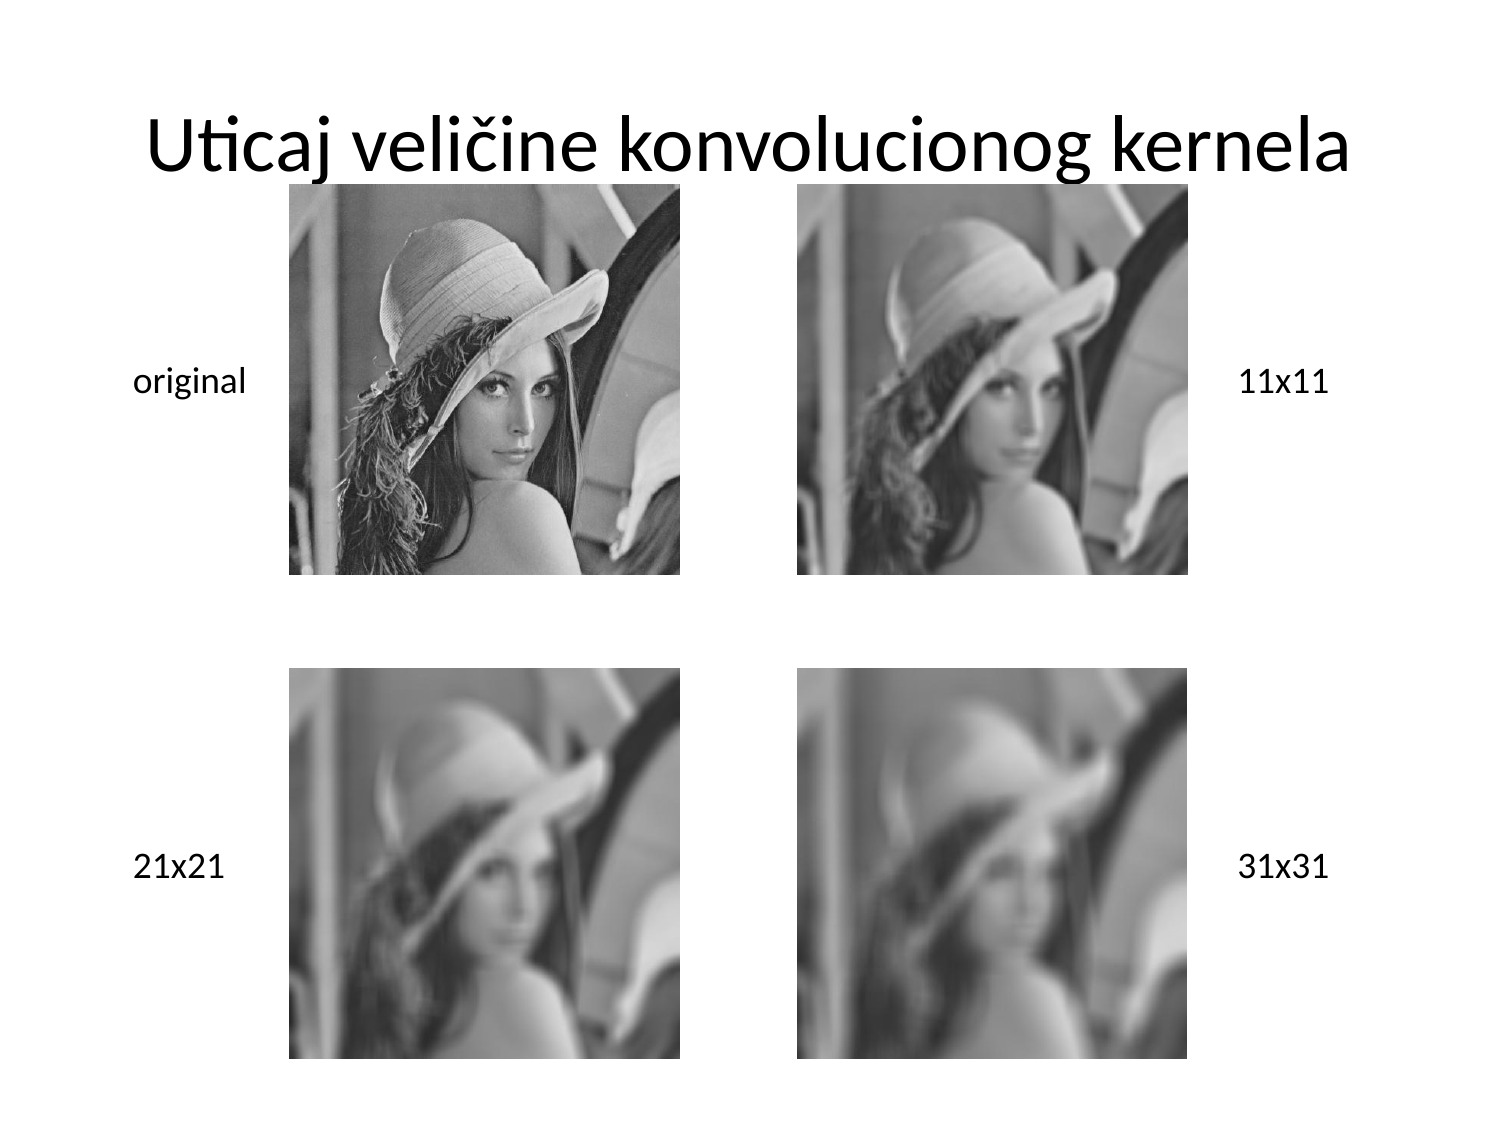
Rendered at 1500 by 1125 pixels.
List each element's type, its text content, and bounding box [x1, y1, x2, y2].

picture [796, 184, 1188, 575]
picture [796, 668, 1188, 1059]
title Uticaj veličine konvolucionog kernela [75, 45, 1425, 233]
text_box 21x21 [118, 833, 278, 894]
text_box original [118, 349, 278, 409]
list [289, 184, 680, 575]
picture [288, 668, 680, 1059]
text_box 31x31 [1222, 833, 1424, 894]
text_box 11x11 [1222, 349, 1376, 409]
